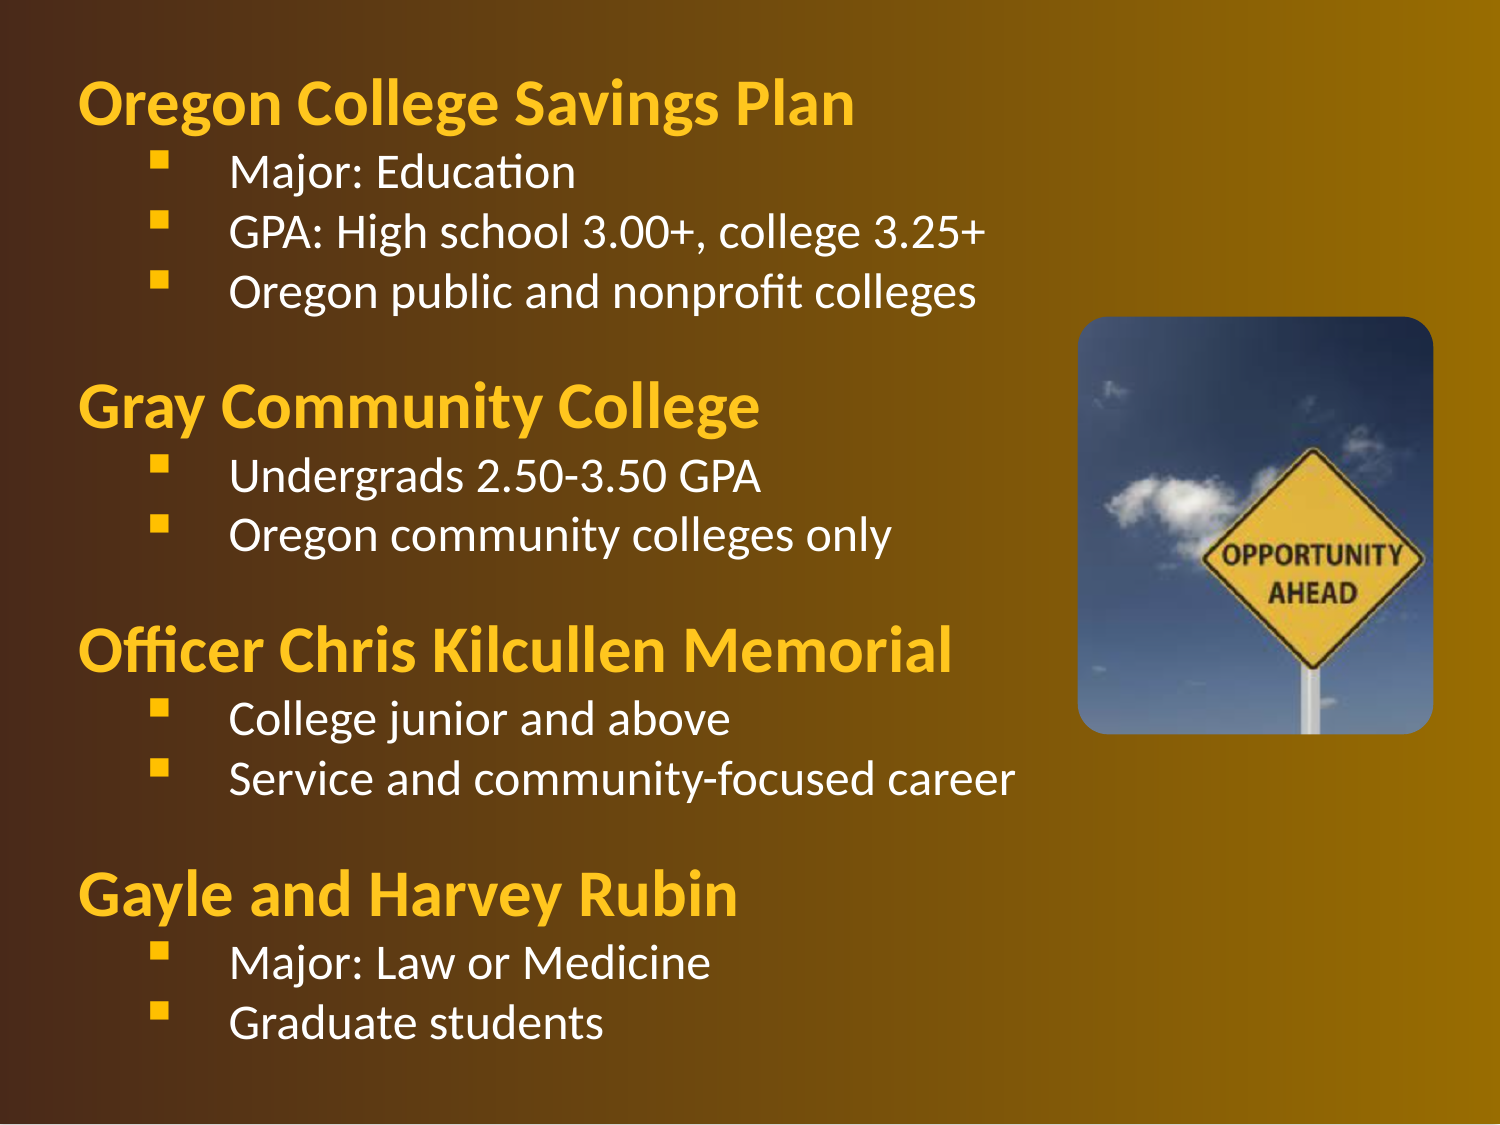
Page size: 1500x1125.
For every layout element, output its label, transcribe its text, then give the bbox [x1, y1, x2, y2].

text_box [0, 0, 1500, 1124]
text_box Oregon College Savings Plan Major: Education GPA: High school 3.00+, college 3.25+ Oregon public and nonprofit colleges Gray Community College Undergrads 2.50-3.50 GPA Oregon community colleges only Officer Chris Kilcullen Memorial College junior and above Service and community-focused career Gayle and Harvey Rubin Major: Law or Medicine Graduate students [63, 66, 1367, 1057]
picture [1077, 316, 1434, 735]
